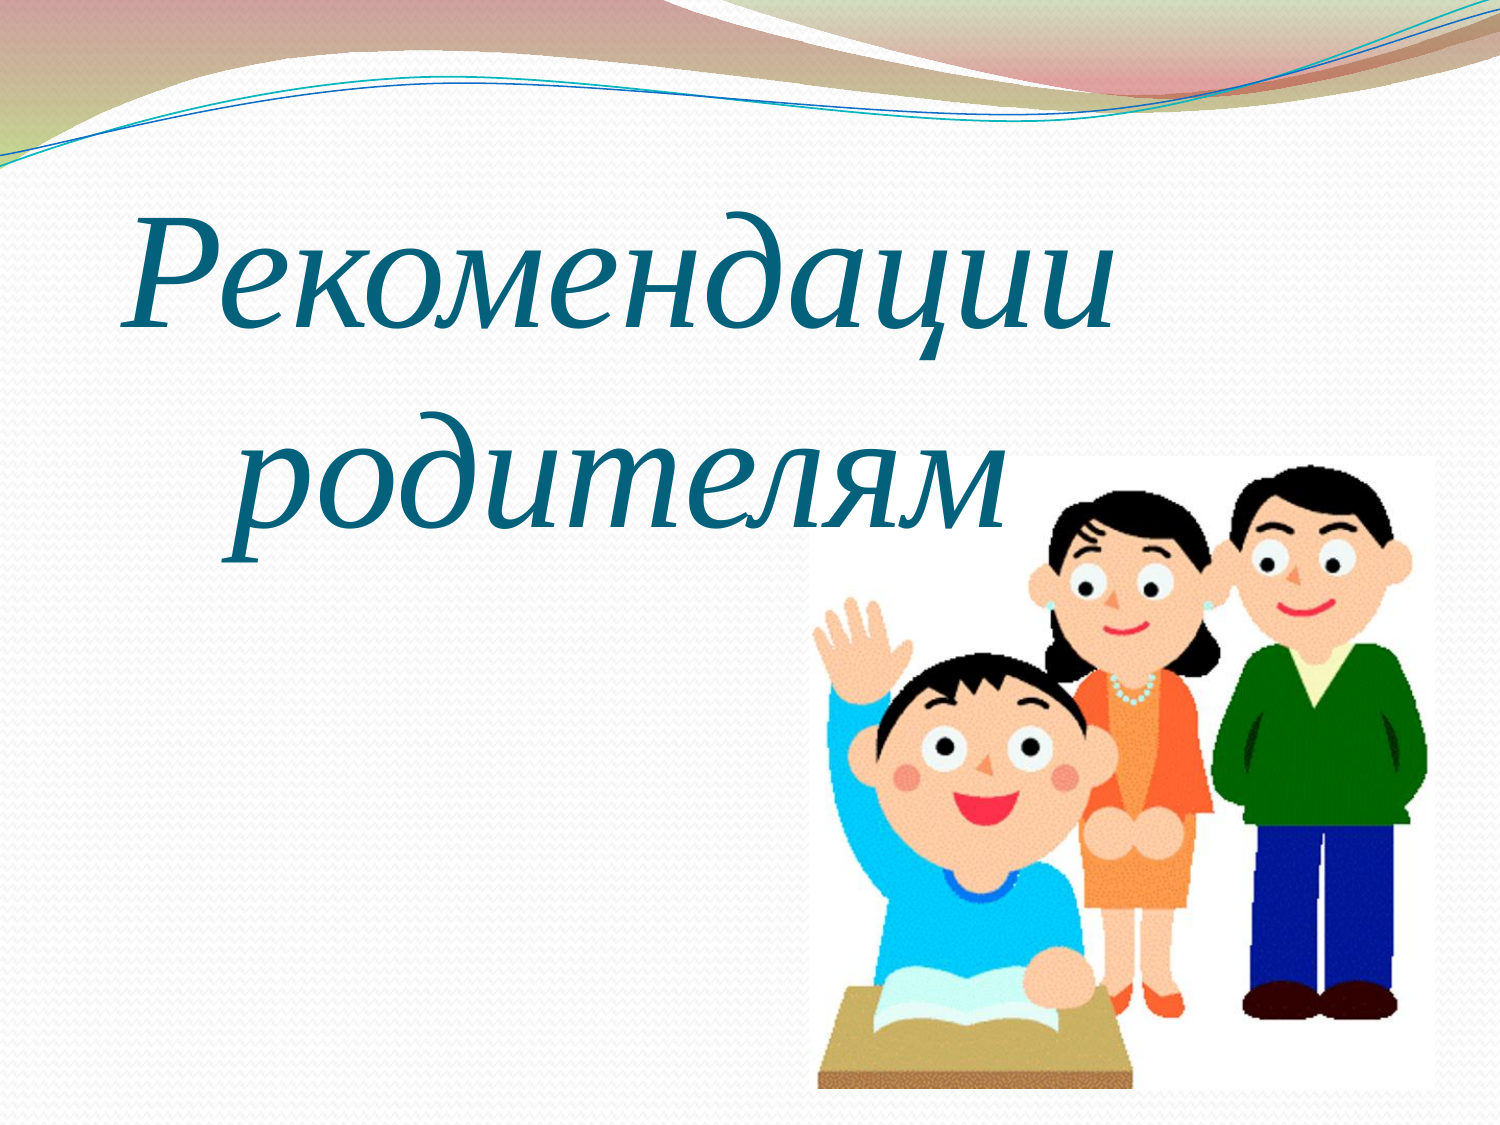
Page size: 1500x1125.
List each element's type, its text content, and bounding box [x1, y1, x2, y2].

picture [666, 0, 1075, 91]
picture [0, 56, 1500, 1125]
picture [948, 455, 986, 507]
picture [40, 51, 1062, 146]
picture [24, 147, 49, 156]
picture [852, 457, 881, 487]
picture [163, 78, 585, 118]
text_box Рекомендации родителям [0, 373, 1297, 561]
picture [841, 109, 1103, 120]
